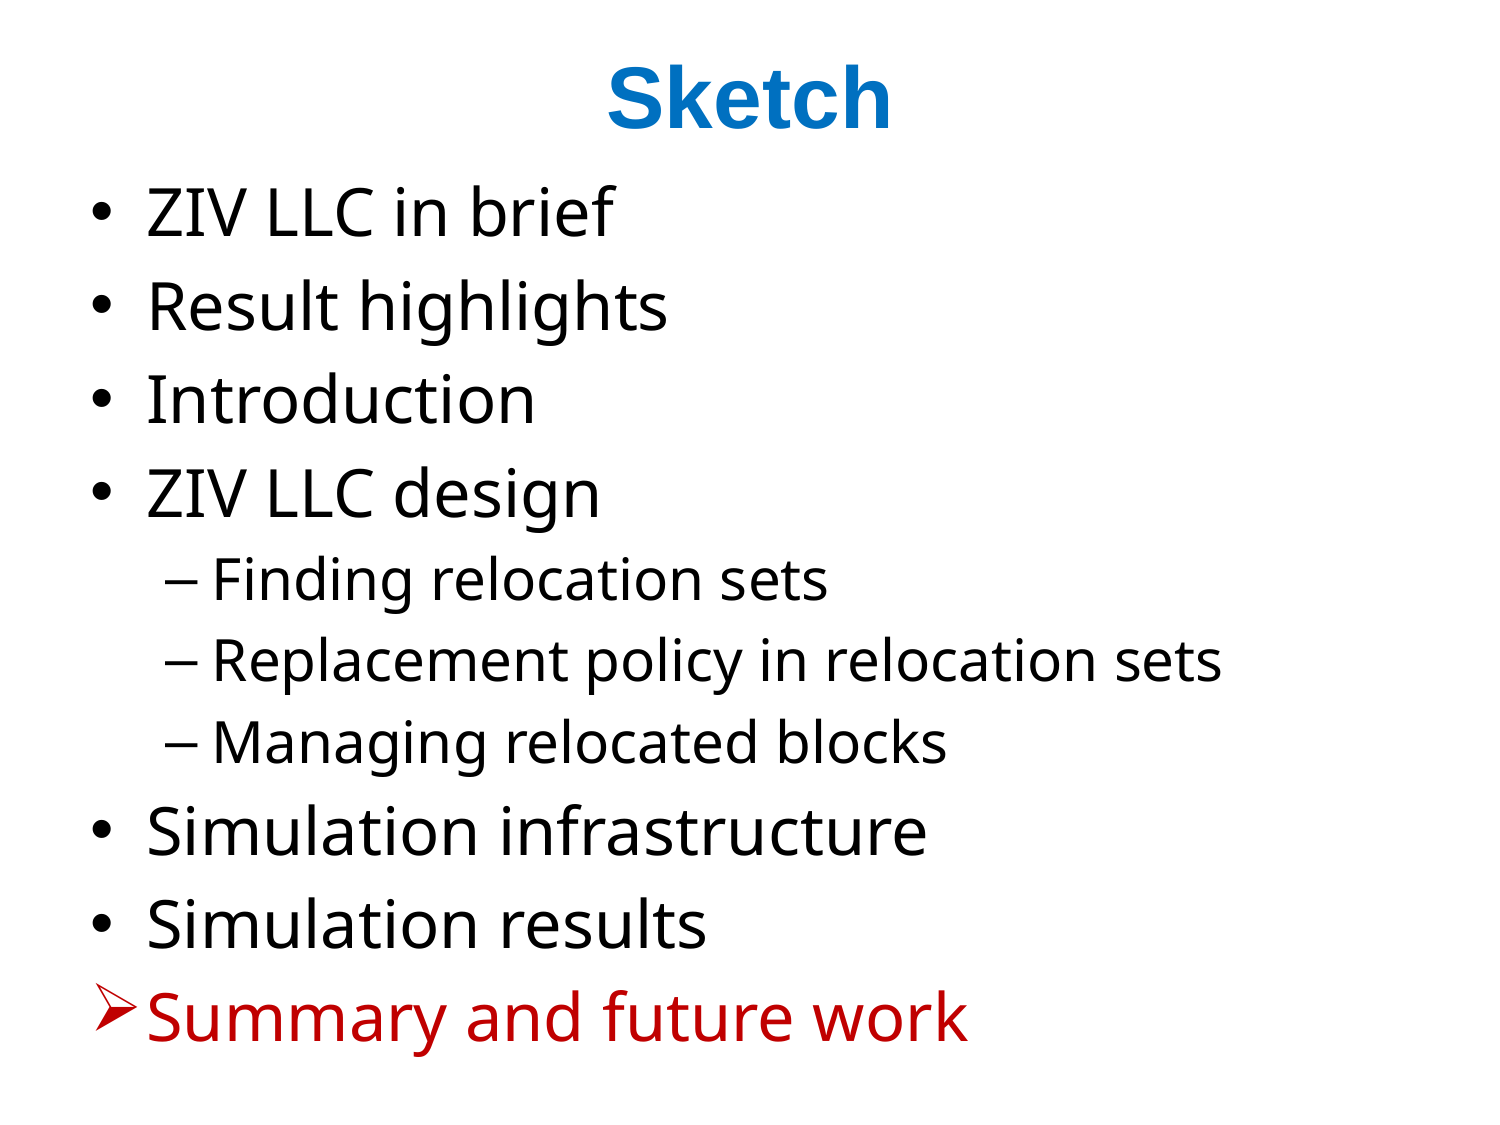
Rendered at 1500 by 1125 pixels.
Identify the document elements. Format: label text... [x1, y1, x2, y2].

list ZIV LLC in brief Result highlights Introduction ZIV LLC design Finding relocation sets Replacement policy in relocation sets Managing relocated blocks Simulation infrastructure Simulation results Summary and future work [75, 162, 1500, 1125]
title Sketch [0, 0, 1500, 188]
